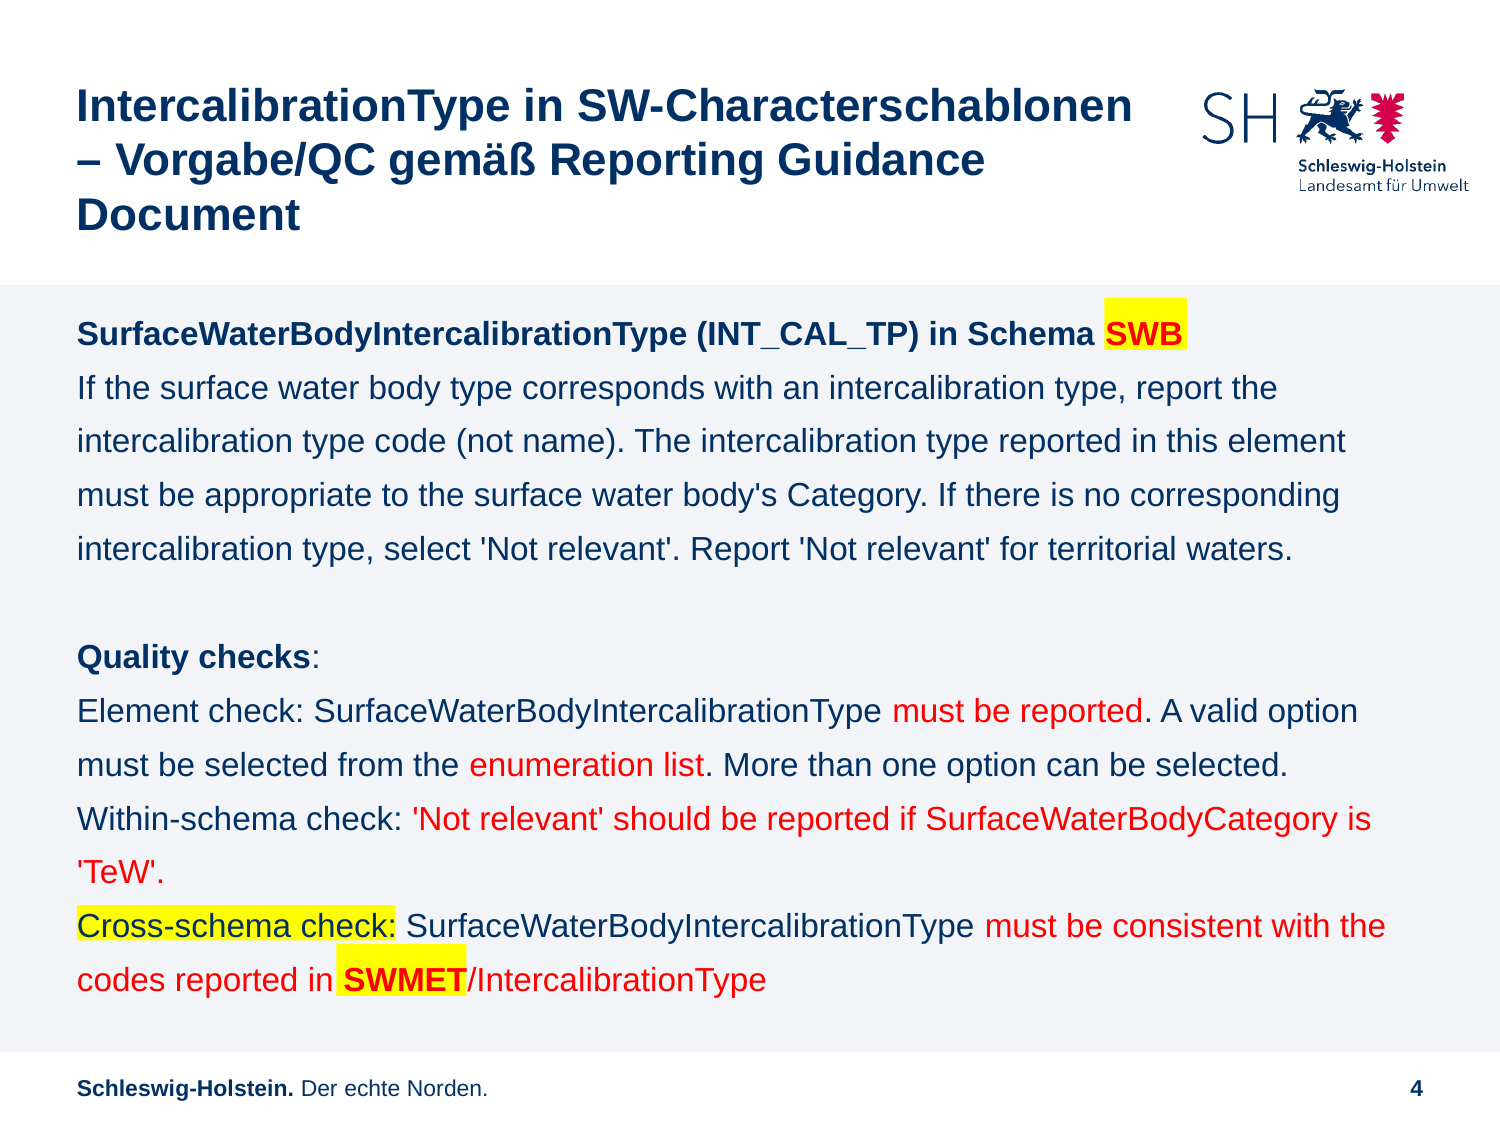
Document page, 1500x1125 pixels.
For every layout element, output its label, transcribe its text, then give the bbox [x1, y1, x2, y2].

picture [1172, 62, 1500, 223]
title IntercalibrationType in SW-Characterschablonen – Vorgabe/QC gemäß Reporting Guidance Document [76, 90, 1140, 241]
list SurfaceWaterBodyIntercalibrationType (INT_CAL_TP) in Schema SWB If the surface water body type corresponds with an intercalibration type, report the intercalibration type code (not name). The intercalibration type reported in this element must be appropriate to the surface water body's Category. If there is no corresponding intercalibration type, select 'Not relevant'. Report 'Not relevant' for territorial waters. Quality checks: Element check: SurfaceWaterBodyIntercalibrationType must be reported. A valid option must be selected from the enumeration list. More than one option can be selected. Within-schema check: 'Not relevant' should be reported if SurfaceWaterBodyCategory is 'TeW'. Cross-schema check: SurfaceWaterBodyIntercalibrationType must be consistent with the codes reported in SWMET/IntercalibrationType [76, 297, 1424, 1000]
